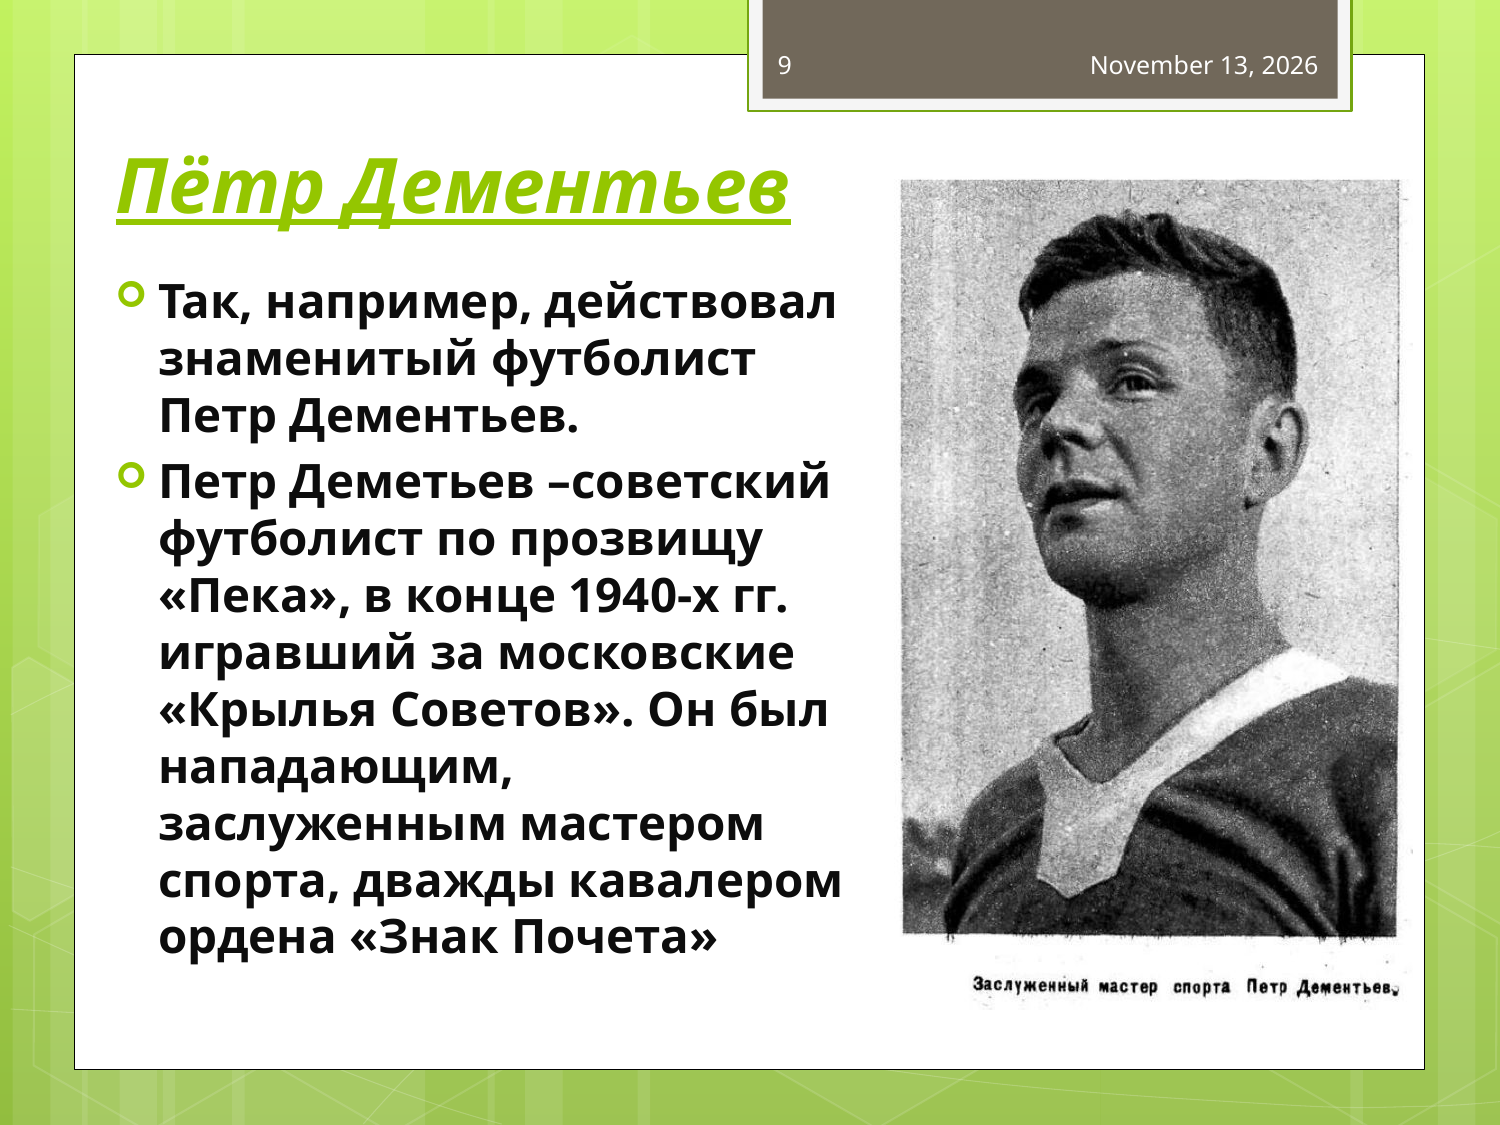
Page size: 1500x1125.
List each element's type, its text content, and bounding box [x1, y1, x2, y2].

list Так, например, действовал знаменитый футболист Петр Дементьев. Петр Деметьев –советский футболист по прозвищу «Пека», в конце 1940-х гг. игравший за московские «Крылья Советов». Он был нападающим, заслуженным мастером спорта, дважды кавалером ордена «Знак Почета» [89, 263, 890, 1048]
slide_number 9 [762, 36, 982, 97]
picture [886, 170, 1413, 1010]
footer [834, 94, 1409, 155]
title Пётр Дементьев [100, 124, 815, 237]
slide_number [983, 36, 1334, 94]
